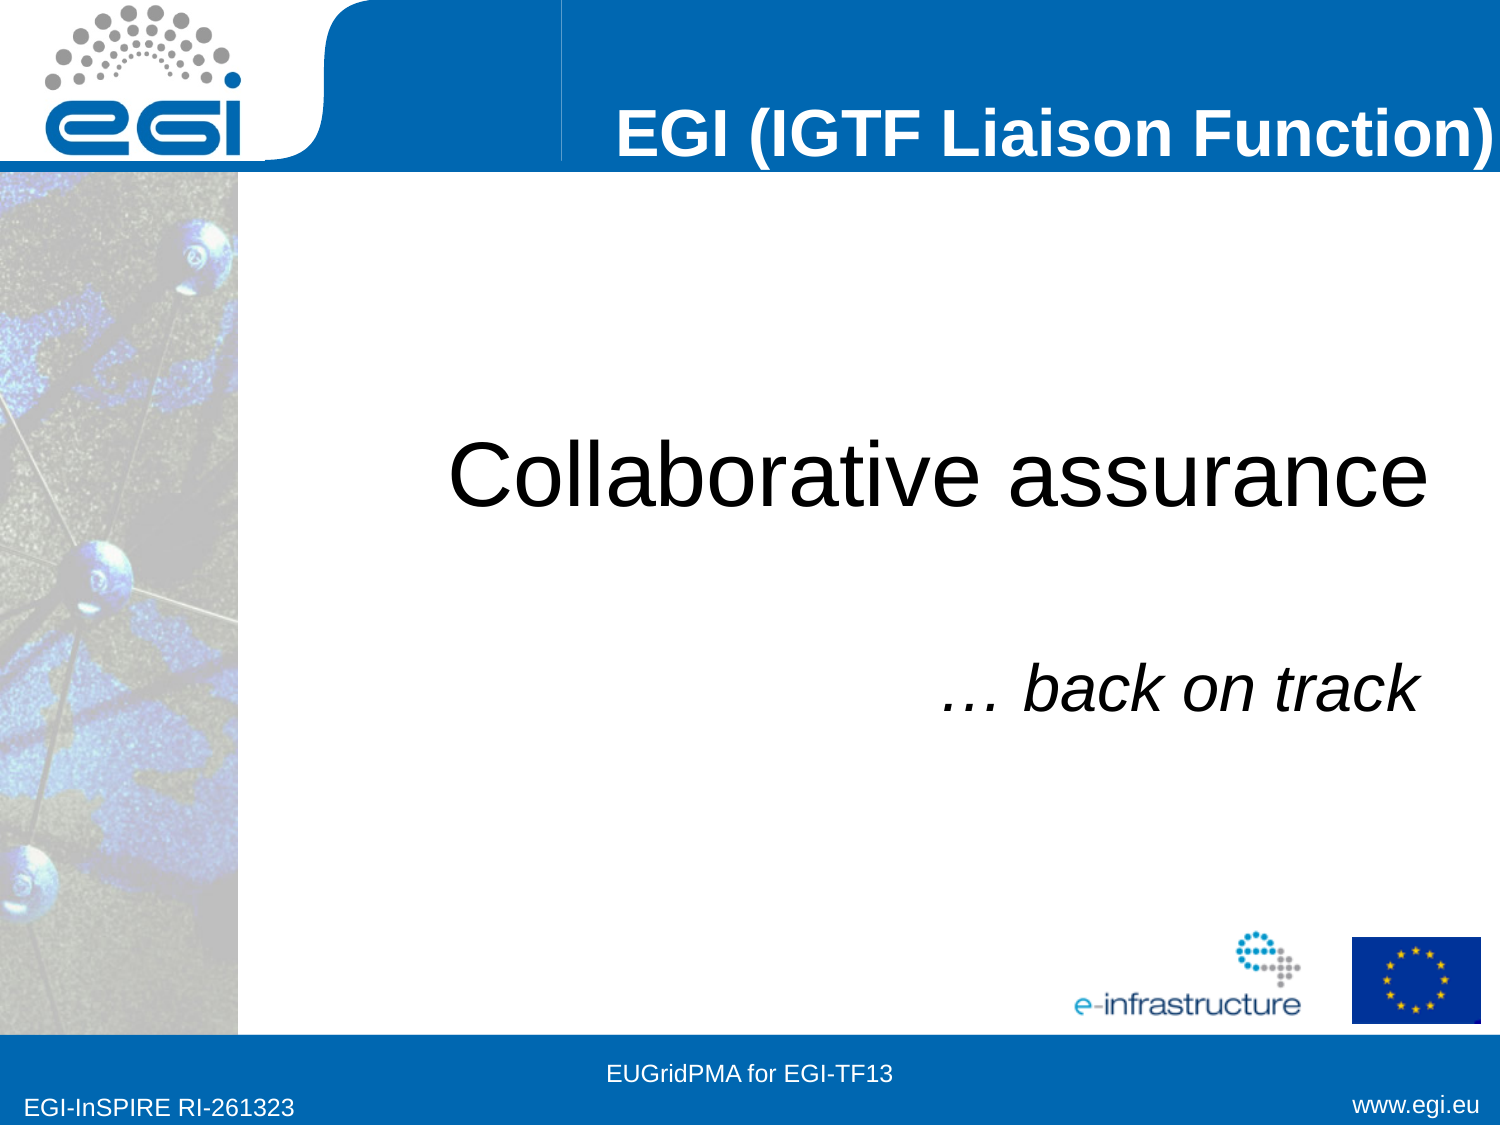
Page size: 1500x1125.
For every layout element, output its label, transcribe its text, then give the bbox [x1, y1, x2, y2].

picture [0, 172, 238, 1034]
subtitle … back on track [478, 637, 1436, 858]
picture [1069, 925, 1307, 1022]
footer EUGridPMA for EGI-TF13 [512, 1042, 988, 1103]
picture [0, 0, 265, 161]
title Collaborative assurance [265, 349, 1447, 591]
picture [1352, 937, 1481, 1024]
